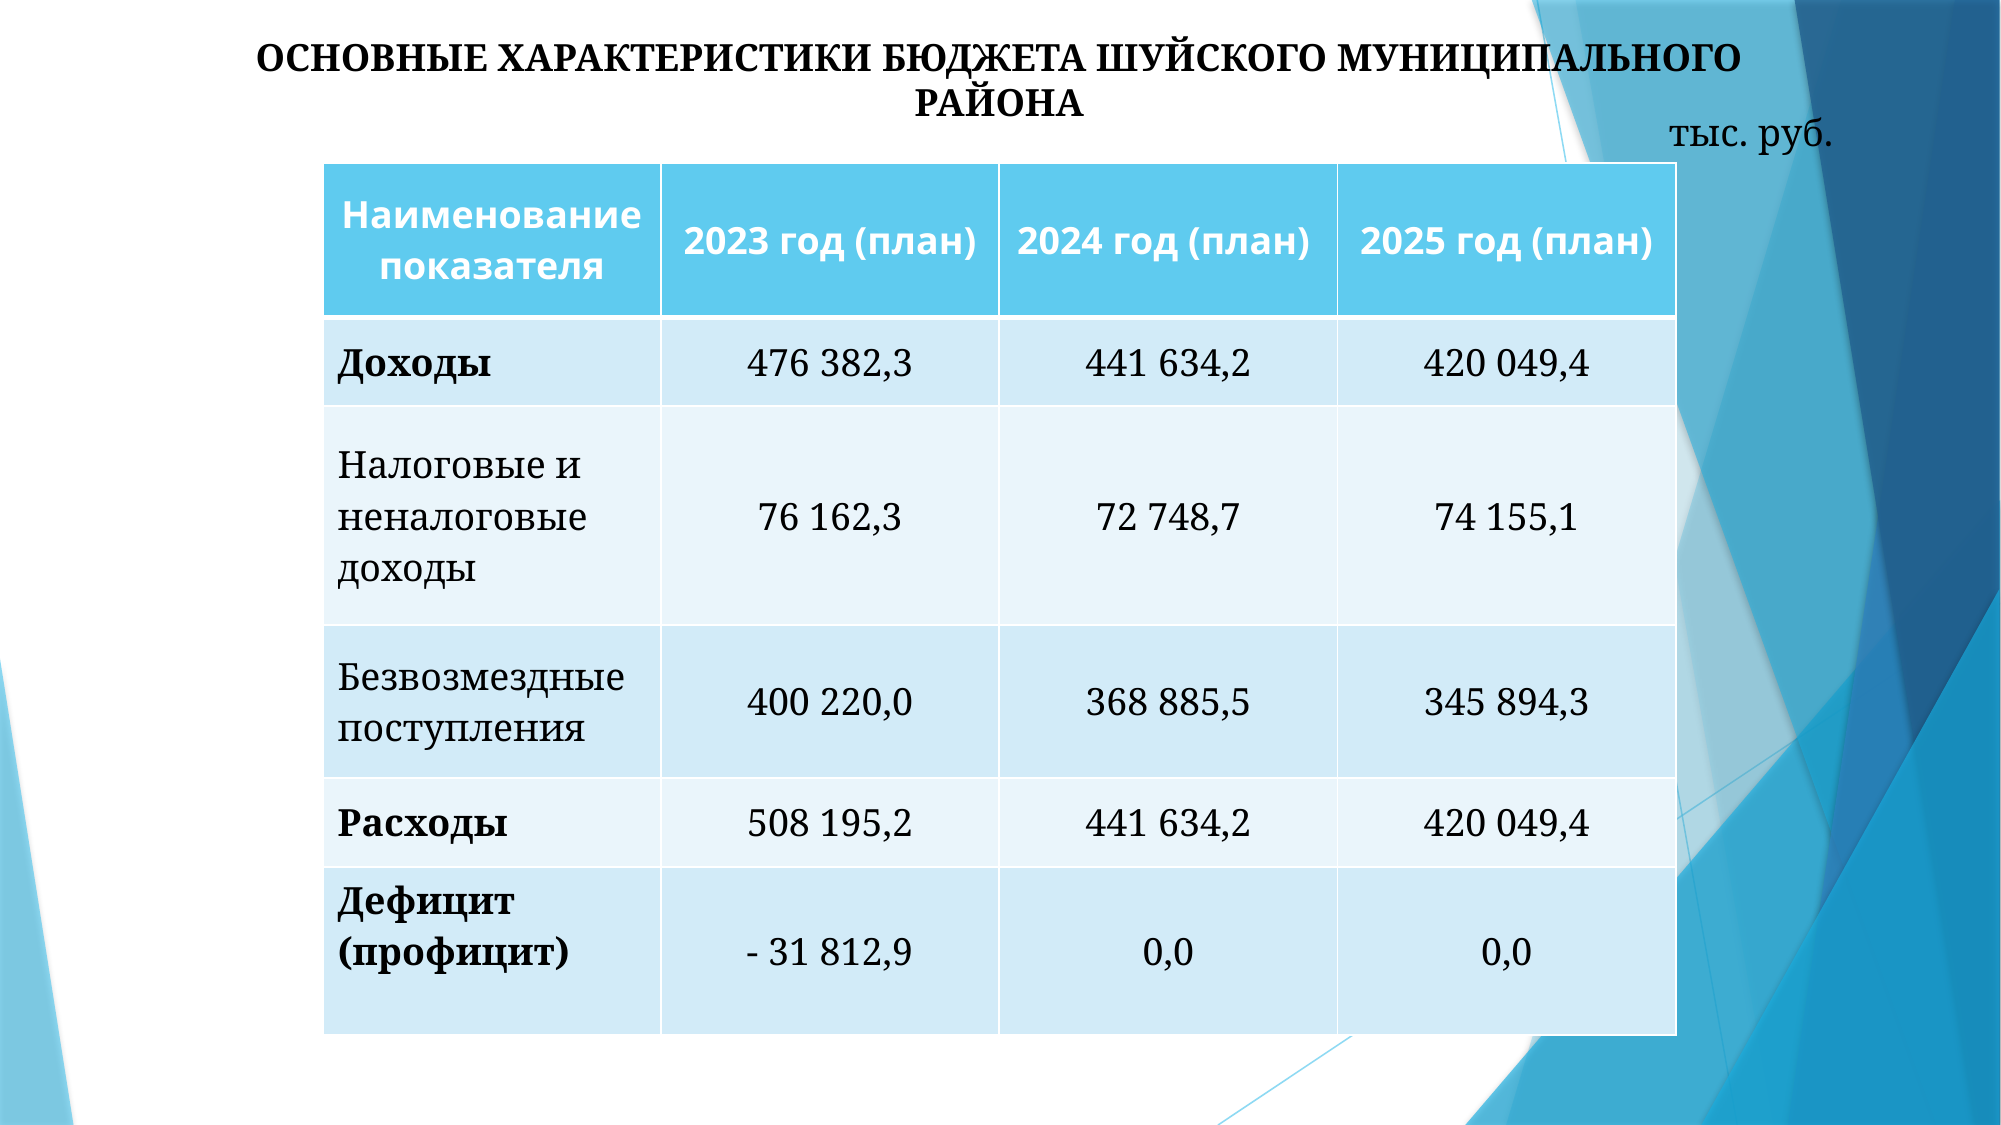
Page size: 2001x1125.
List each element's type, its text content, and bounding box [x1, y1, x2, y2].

table_cell Безвозмездные поступления [324, 626, 660, 777]
table_header 2025 год (план) [1338, 164, 1675, 315]
table_cell 72 748,7 [1000, 407, 1337, 624]
table_cell 0,0 [1338, 868, 1675, 1034]
table_cell Дефицит (профицит) [324, 868, 660, 1034]
table_cell Доходы [324, 320, 660, 405]
table_cell 74 155,1 [1338, 407, 1675, 624]
table_cell Налоговые и неналоговые доходы [324, 407, 660, 624]
table_cell 400 220,0 [662, 626, 998, 777]
table_cell 0,0 [1000, 868, 1337, 1034]
text_box ОСНОВНЫЕ ХАРАКТЕРИСТИКИ БЮДЖЕТА ШУЙСКОГО МУНИЦИПАЛЬНОГО РАЙОНА [216, 26, 1782, 132]
table_header Наименование показателя [324, 164, 660, 315]
table_cell Расходы [324, 779, 660, 866]
table_cell 368 885,5 [1000, 626, 1337, 777]
table_cell 476 382,3 [662, 320, 998, 405]
table_header 2023 год (план) [662, 164, 998, 315]
table_cell 345 894,3 [1338, 626, 1675, 777]
table_cell 441 634,2 [1000, 779, 1337, 866]
table_header 2024 год (план) [1000, 164, 1337, 315]
table_cell 420 049,4 [1338, 320, 1675, 405]
table_cell - 31 812,9 [662, 868, 998, 1034]
table_cell 508 195,2 [662, 779, 998, 866]
text_box тыс. руб. [1654, 102, 1887, 162]
table_cell 441 634,2 [1000, 320, 1337, 405]
table_cell 420 049,4 [1338, 779, 1675, 866]
table_cell 76 162,3 [662, 407, 998, 624]
